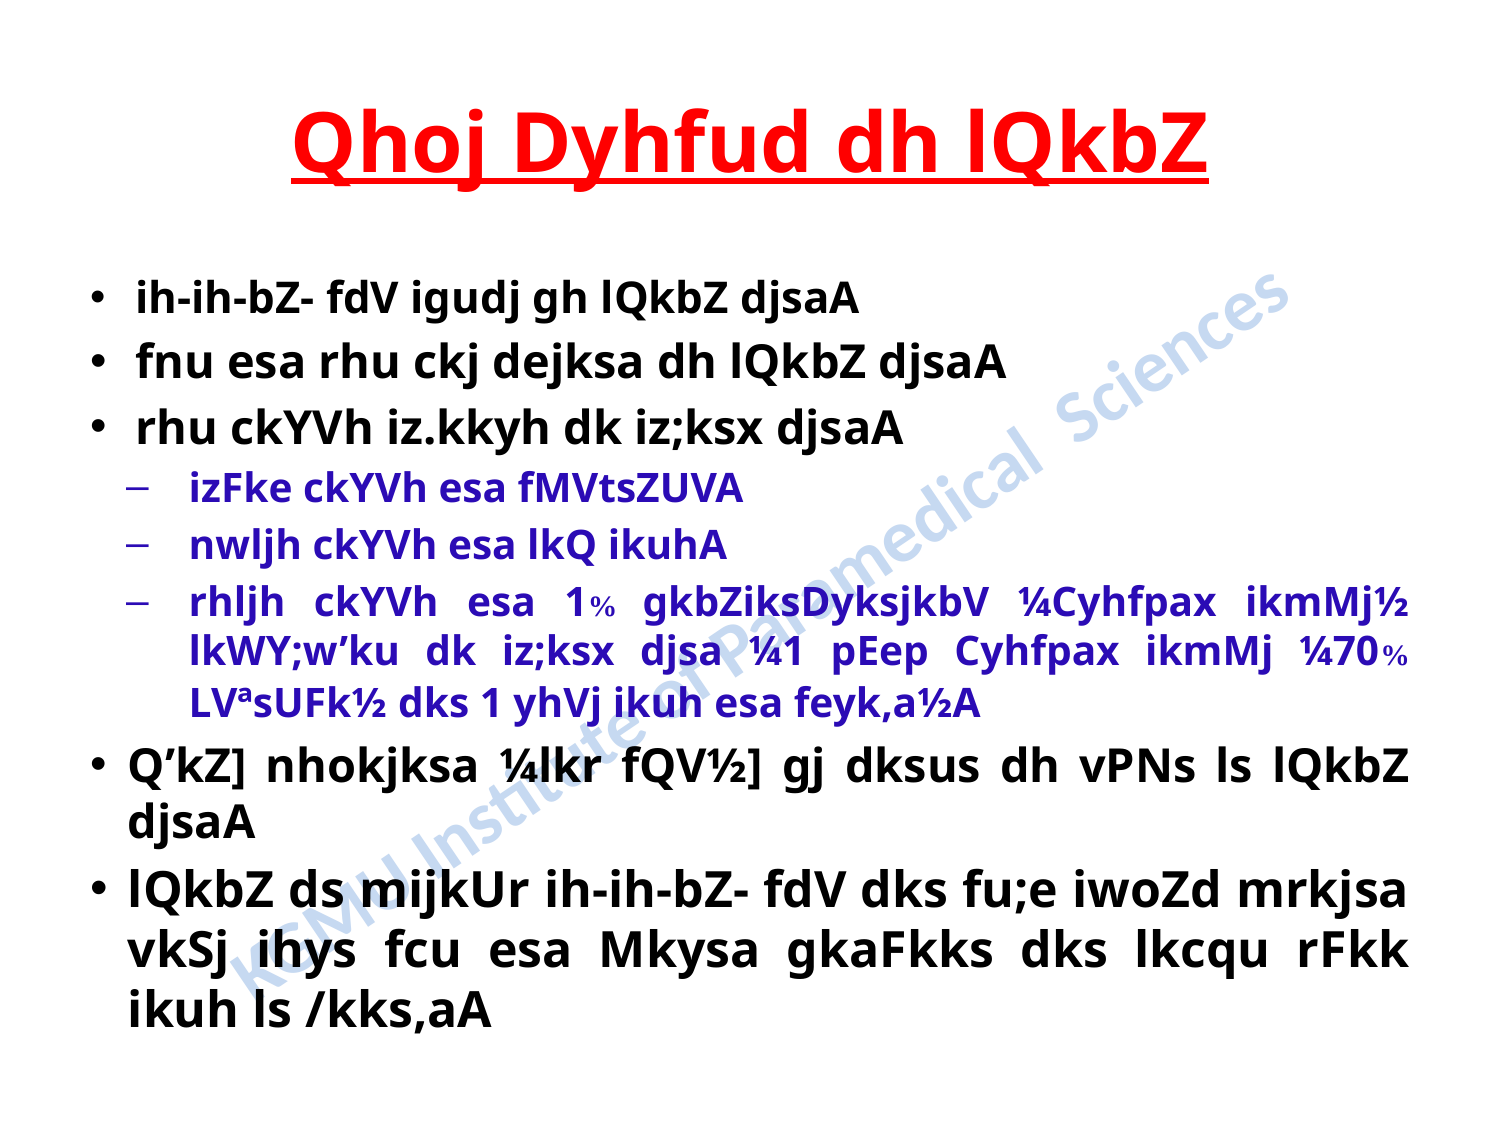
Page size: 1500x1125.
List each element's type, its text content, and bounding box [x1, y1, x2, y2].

title Qhoj Dyhfud dh lQkbZ [50, 45, 1450, 233]
list ih-ih-bZ- fdV igudj gh lQkbZ djsaA fnu esa rhu ckj dejksa dh lQkbZ djsaA rhu ckYVh iz.kkyh dk iz;ksx djsaA izFke ckYVh esa fMVtsZUVA nwljh ckYVh esa lkQ ikuhA rhljh ckYVh esa 1% gkbZiksDyksjkbV ¼Cyhfpax ikmMj½ lkWY;w’ku dk iz;ksx djsa ¼1 pEep Cyhfpax ikmMj ¼70% LVªsUFk½ dks 1 yhVj ikuh esa feyk,a½A Q’kZ] nhokjksa ¼lkr fQV½] gj dksus dh vPNs ls lQkbZ djsaA lQkbZ ds mijkUr ih-ih-bZ- fdV dks fu;e iwoZd mrkjsa vkSj ihys fcu esa Mkysa gkaFkks dks lkcqu rFkk ikuh ls /kks,aA [75, 262, 1425, 1050]
